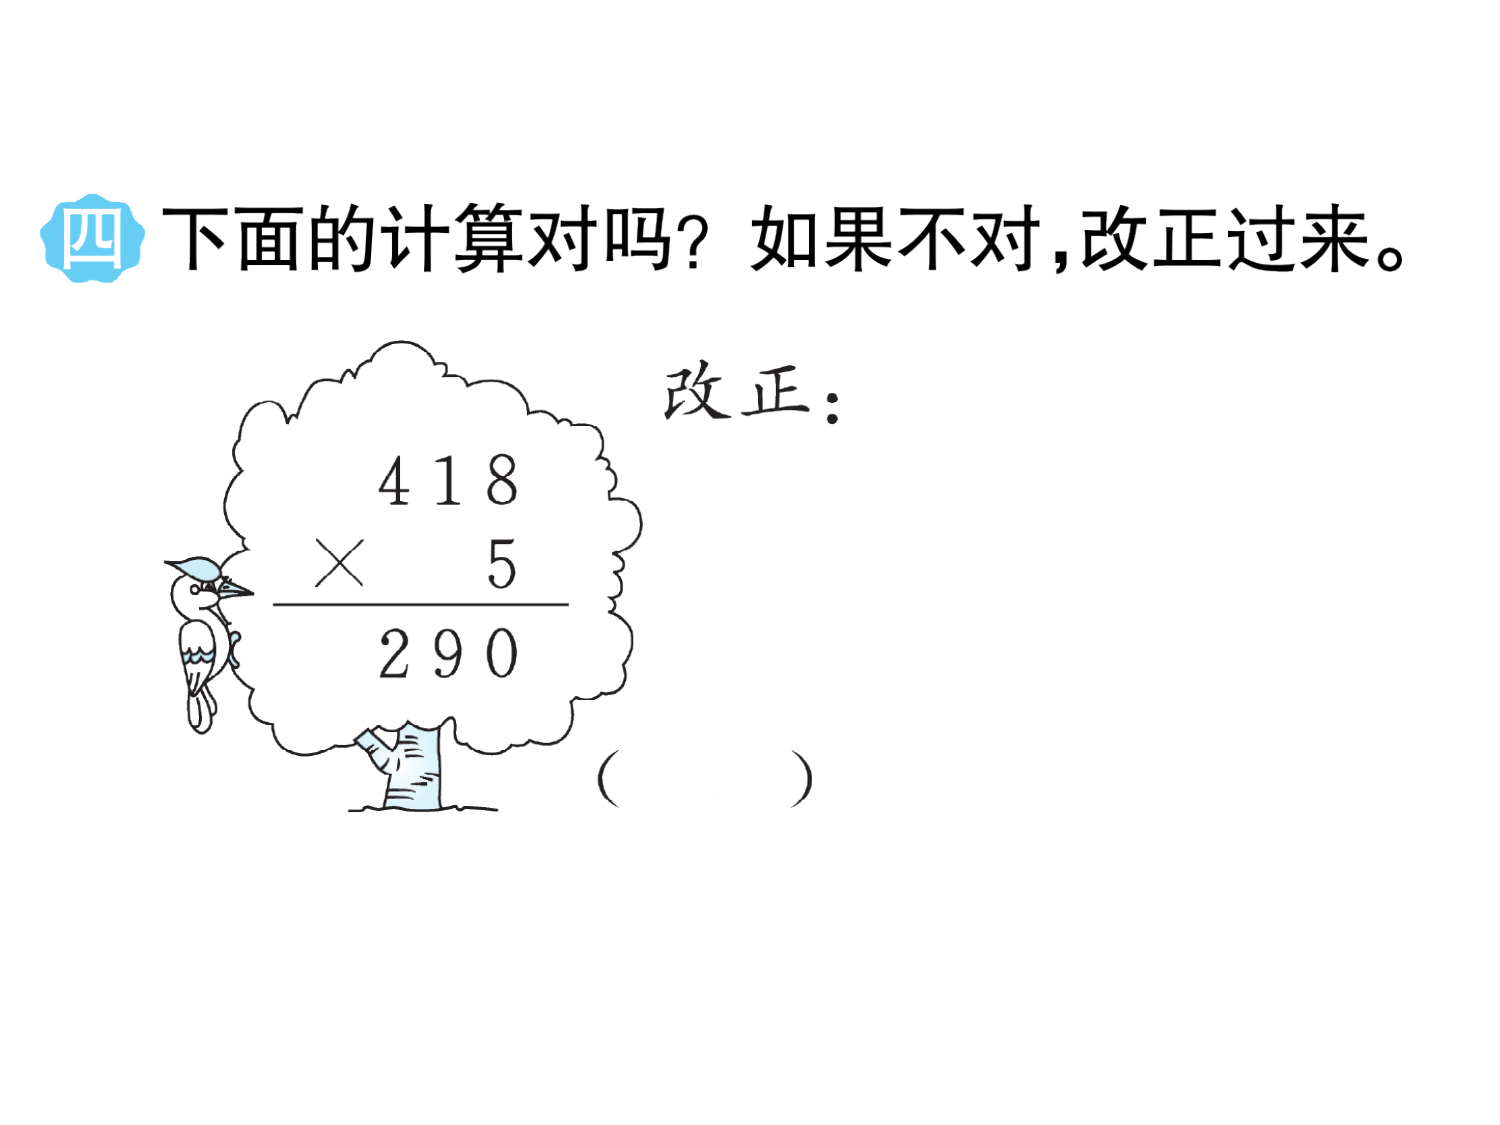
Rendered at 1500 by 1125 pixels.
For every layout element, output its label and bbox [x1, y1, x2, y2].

picture [35, 177, 1453, 861]
